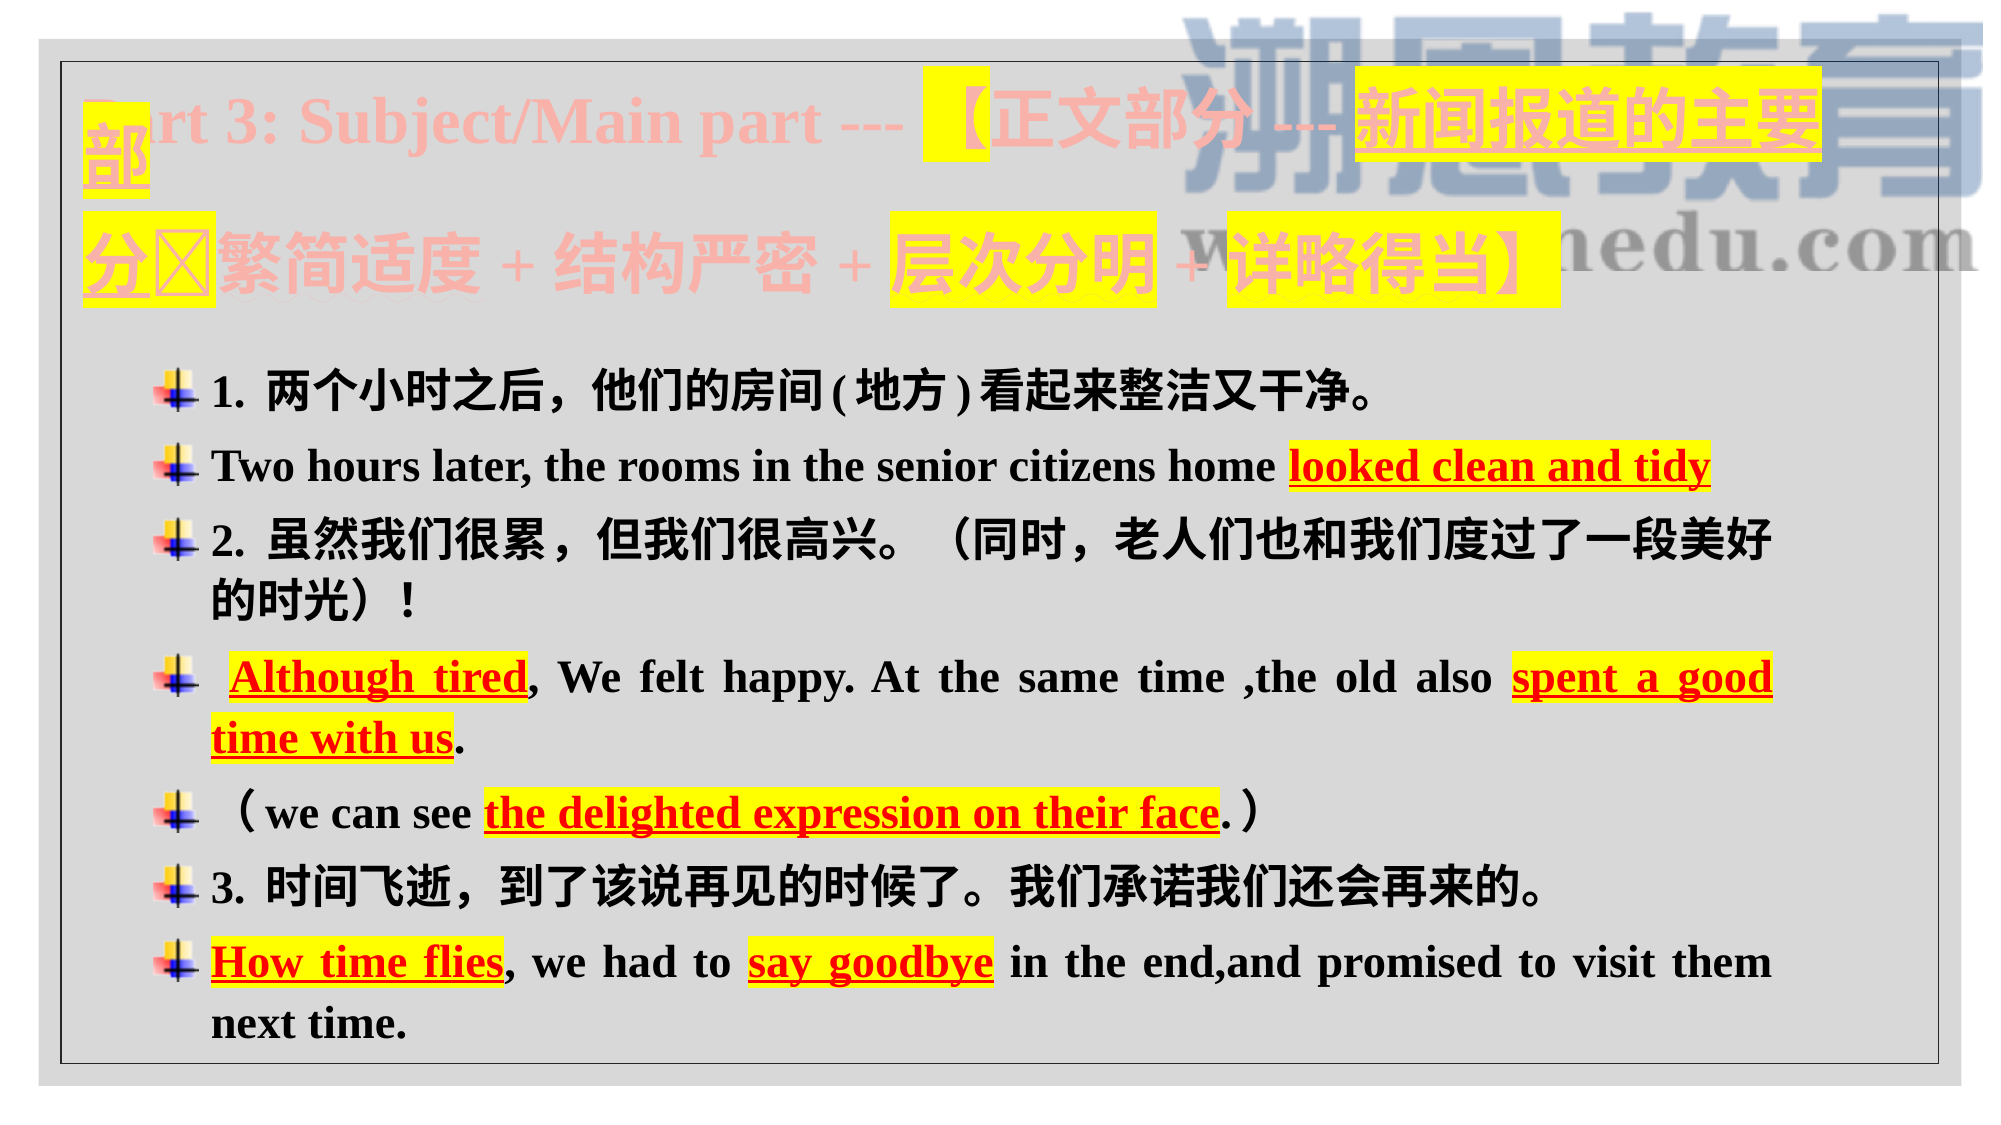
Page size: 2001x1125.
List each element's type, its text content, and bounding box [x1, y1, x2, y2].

picture [153, 440, 199, 486]
picture [153, 787, 199, 833]
picture [153, 365, 199, 412]
title Part 3: Subject/Main part ---【正文部分---新闻报道的主要部 分繁简适度+结构严密+层次分明+详略得当】 [67, 103, 1859, 319]
picture [1178, 10, 1983, 271]
picture [153, 515, 199, 561]
picture [153, 936, 199, 982]
picture [153, 651, 199, 697]
picture [153, 861, 199, 908]
list 1. 两个小时之后，他们的房间(地方)看起来整洁又干净。 Two hours later, the rooms in the senior citizens home looked clean and tidy 2. 虽然我们很累，但我们很高兴。（同时，老人们也和我们度过了一段美好的时光）！ Although tired, We felt happy. At the same time ,the old also spent a good time with us. （we can see the delighted expression on their face.） 3. 时间飞逝，到了该说再见的时候了。我们承诺我们还会再来的。 How time flies, we had to say goodbye in the end,and promised to visit them next time. [137, 347, 1788, 1065]
